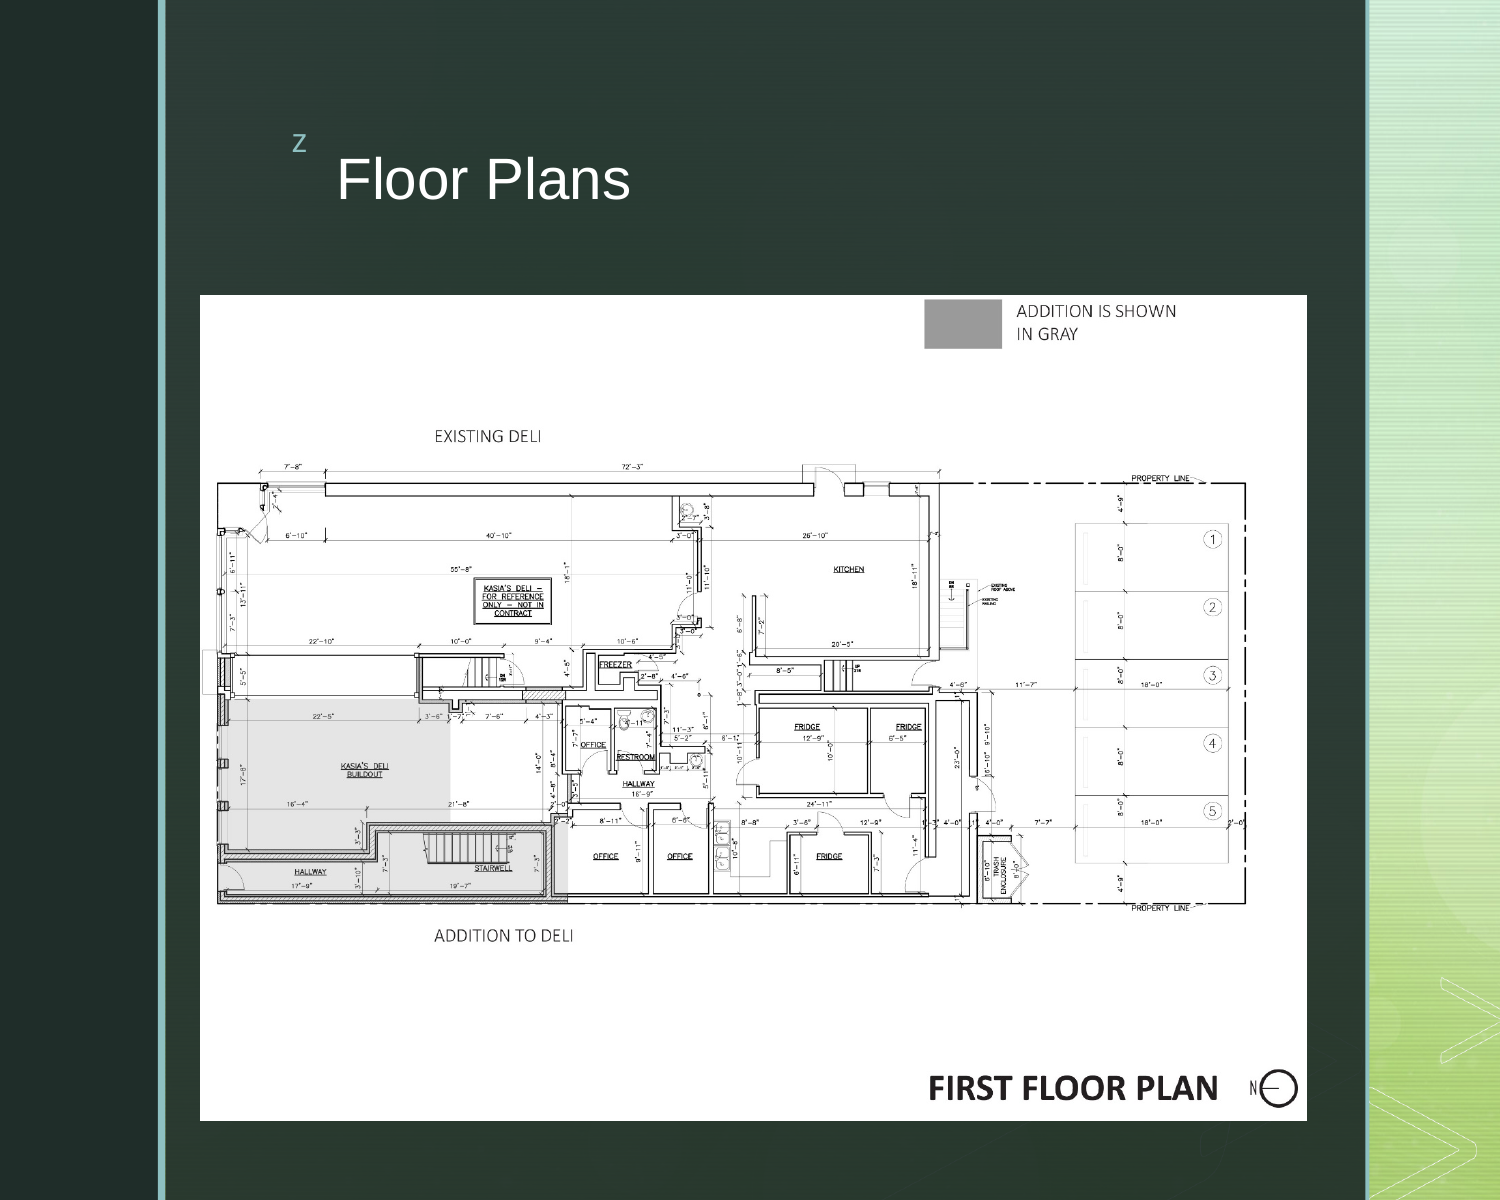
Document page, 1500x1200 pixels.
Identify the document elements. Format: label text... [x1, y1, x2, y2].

picture [199, 294, 1307, 1121]
picture [1370, 0, 1500, 1200]
title Floor Plans [321, 141, 1286, 294]
